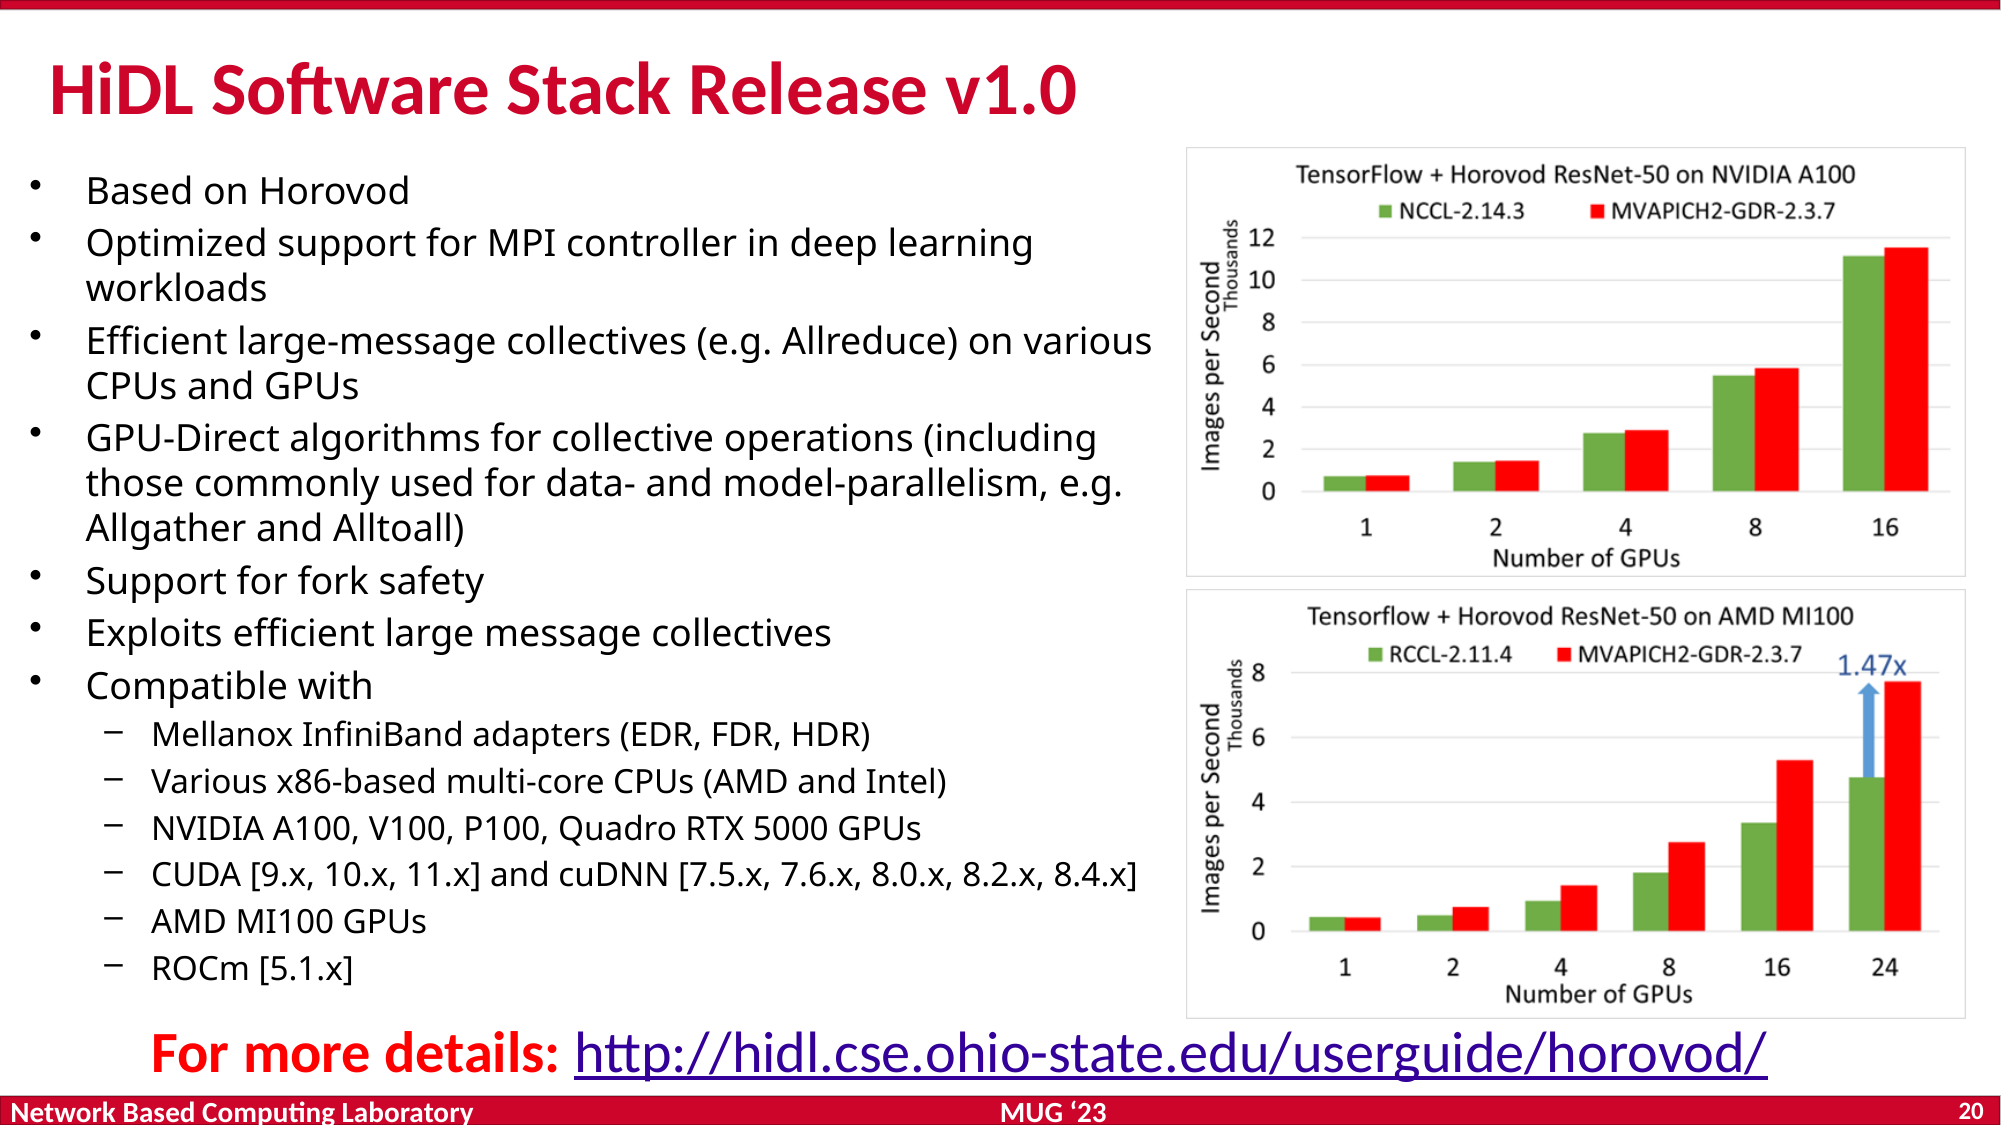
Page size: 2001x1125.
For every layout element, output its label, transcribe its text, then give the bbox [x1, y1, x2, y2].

text_box Based on Horovod Optimized support for MPI controller in deep learning workloads Efficient large-message collectives (e.g. Allreduce) on various CPUs and GPUs GPU-Direct algorithms for collective operations (including those commonly used for data- and model-parallelism, e.g. Allgather and Alltoall) Support for fork safety Exploits efficient large message collectives Compatible with Mellanox InfiniBand adapters (EDR, FDR, HDR) Various x86-based multi-core CPUs (AMD and Intel) NVIDIA A100, V100, P100, Quadro RTX 5000 GPUs CUDA [9.x, 10.x, 11.x] and cuDNN [7.5.x, 7.6.x, 8.0.x, 8.2.x, 8.4.x] AMD MI100 GPUs ROCm [5.1.x] [14, 159, 1171, 1047]
picture [1186, 147, 1966, 577]
picture [1186, 589, 1966, 1019]
text_box For more details: http://hidl.cse.ohio-state.edu/userguide/horovod/ [137, 1006, 1863, 1092]
title HiDL Software Stack Release v1.0 [34, 32, 1966, 160]
